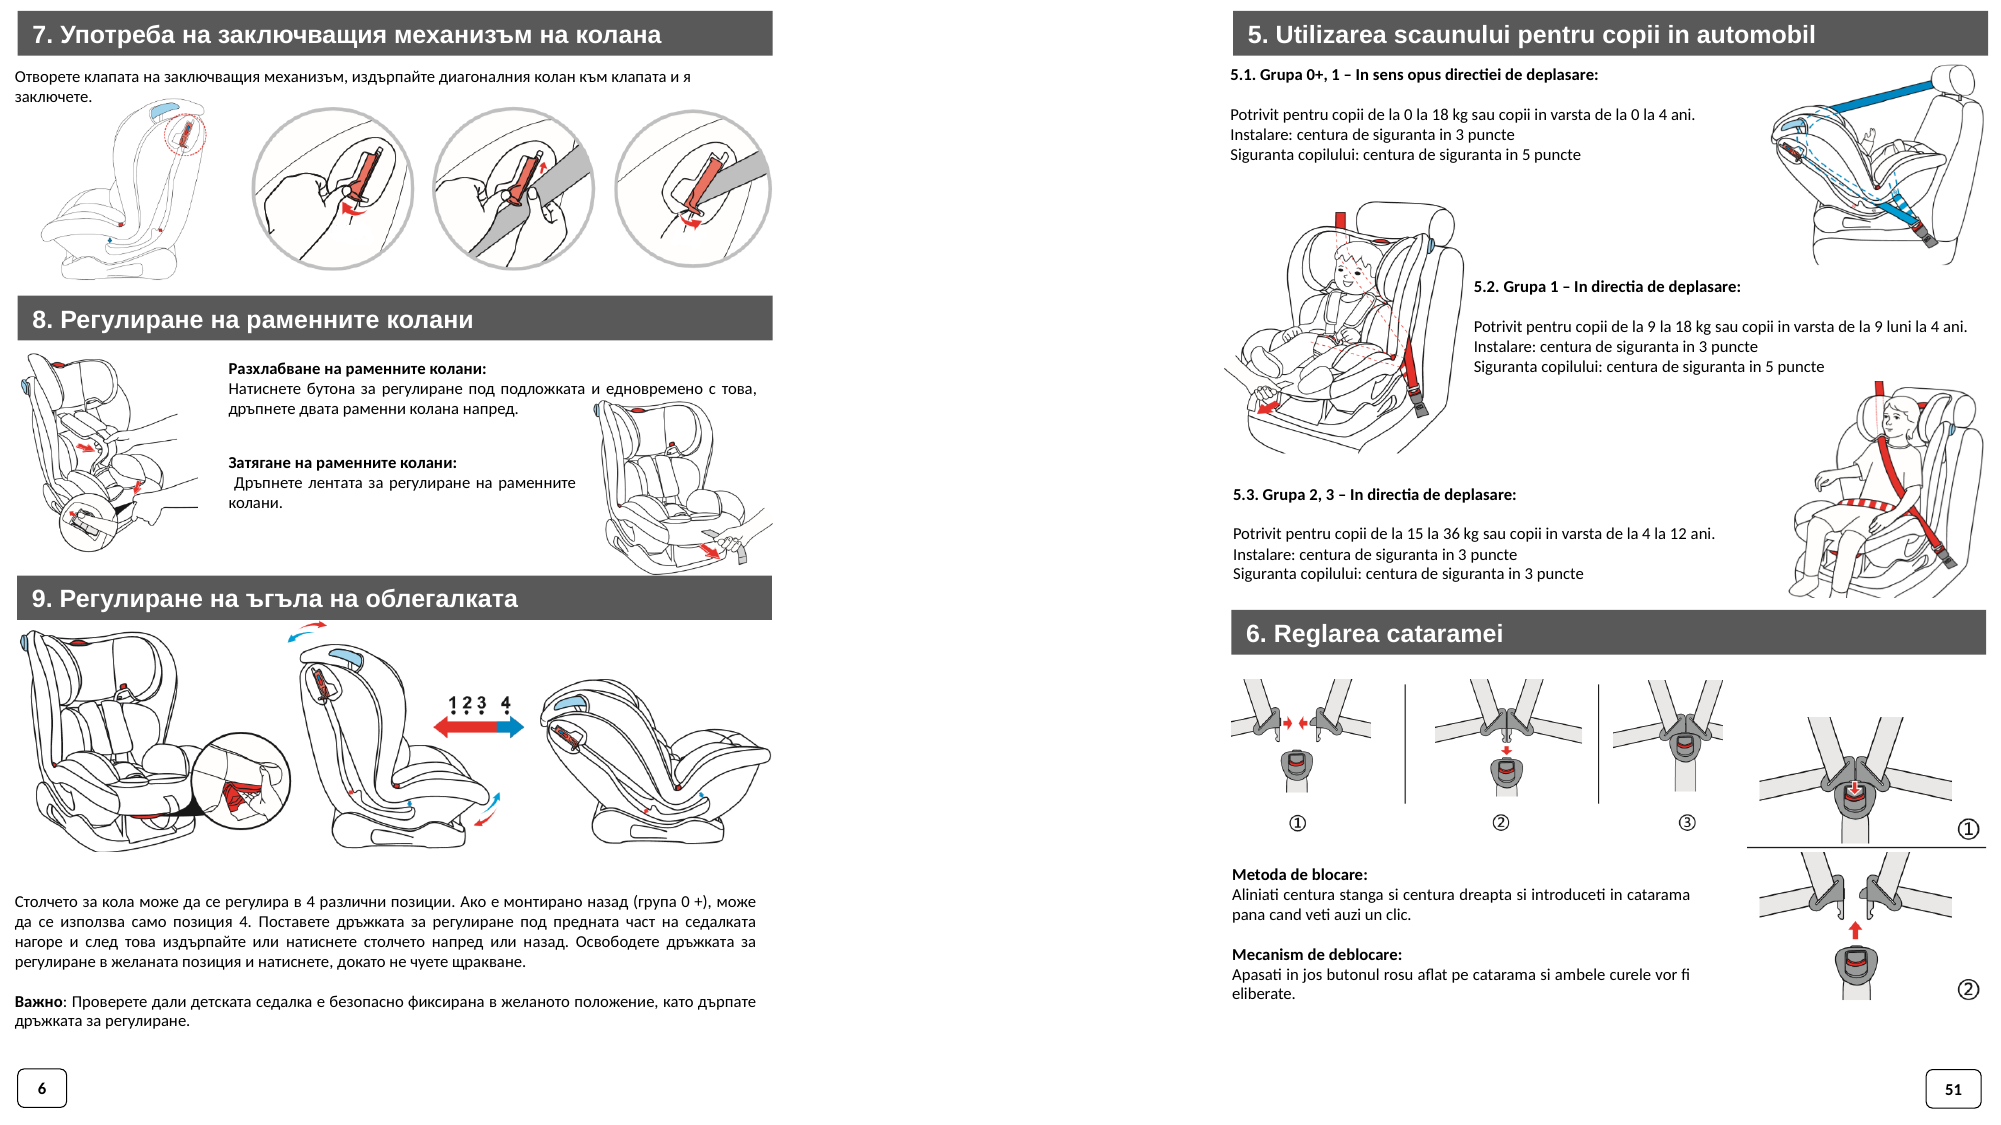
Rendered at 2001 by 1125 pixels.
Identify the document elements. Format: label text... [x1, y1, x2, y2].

picture [38, 96, 209, 281]
text_box 51 [1926, 1069, 1982, 1109]
text_box 5. Utilizarea scaunului pentru copii in automobil [1233, 10, 1989, 56]
picture [591, 398, 773, 576]
text_box Столчето за кола може да се регулира в 4 различни позиции. Ако е монтирано назад (група 0 +), може да се използва само позиция 4. Поставете дръжката за регулиране под предната част на седалката нагоре и след това издърпайте или натиснете столчето напред или назад. Освободете дръжката за регулиране в желаната позиция и натиснете, докато не чуете щракване. Важно: Проверете дали детската седалка е безопасно фиксирана в желаното положение, като дърпате дръжката за регулиране. [0, 883, 772, 1038]
text_box 7. Употреба на заключващия механизъм на колана [17, 10, 773, 56]
text_box Metoda de blocare: Aliniati centura stanga si centura dreapta si introduceti in catarama pana cand veti auzi un clic. Mecanism de deblocare: Apasati in jos butonul rosu aflat pe catarama si ambele curele vor fi eliberate. [1217, 856, 1706, 1011]
picture [17, 620, 773, 852]
text_box 5.1. Grupa 0+, 1 – In sens opus directiei de deplasare: Potrivit pentru copii de la 0 la 18 kg sau copii in varsta de la 0 la 4 ani. Instalare: centura de siguranta in 3 puncte Siguranta copilului: centura de siguranta in 5 puncte [1215, 56, 1766, 171]
text_box 9. Регулиране на ъгъла на облегалката [17, 575, 772, 620]
text_box 5.3. Grupa 2, 3 – In directia de deplasare: Potrivit pentru copii de la 15 la 36 kg sau copii in varsta de la 4 la 12 ani. Instalare: centura de siguranta in 3 puncte Siguranta copilului: centura de siguranta in 3 puncte [1218, 476, 1766, 591]
picture [1747, 713, 1989, 1002]
text_box Отворете клапата на заключващия механизъм, издърпайте диагоналния колан към клапата и я заключете. [0, 57, 773, 113]
picture [17, 351, 198, 554]
picture [1788, 381, 1984, 598]
text_box 8. Регулиране на раменните колани [17, 295, 773, 341]
text_box Затягане на раменните колани: Дръпнете лентата за регулиране на раменните колани. [213, 444, 591, 520]
text_box 6 [17, 1068, 67, 1108]
text_box 6. Reglarea cataramei [1231, 609, 1987, 655]
text_box Разхлабване на раменните колани: Натиснете бутона за регулиране под подложката и едновремено с това, дръпнете двата раменни колана напред. [213, 350, 773, 425]
text_box 5.2. Grupa 1 – In directia de deplasare: Potrivit pentru copii de la 9 la 18 kg sau copii in varsta de la 9 luni la 4 ani. Instalare: centura de siguranta in 3 puncte Siguranta copilului: centura de siguranta in 5 puncte [1467, 268, 1989, 384]
picture [248, 105, 773, 271]
picture [1770, 63, 1984, 269]
picture [1224, 199, 1467, 454]
picture [1231, 679, 1723, 833]
